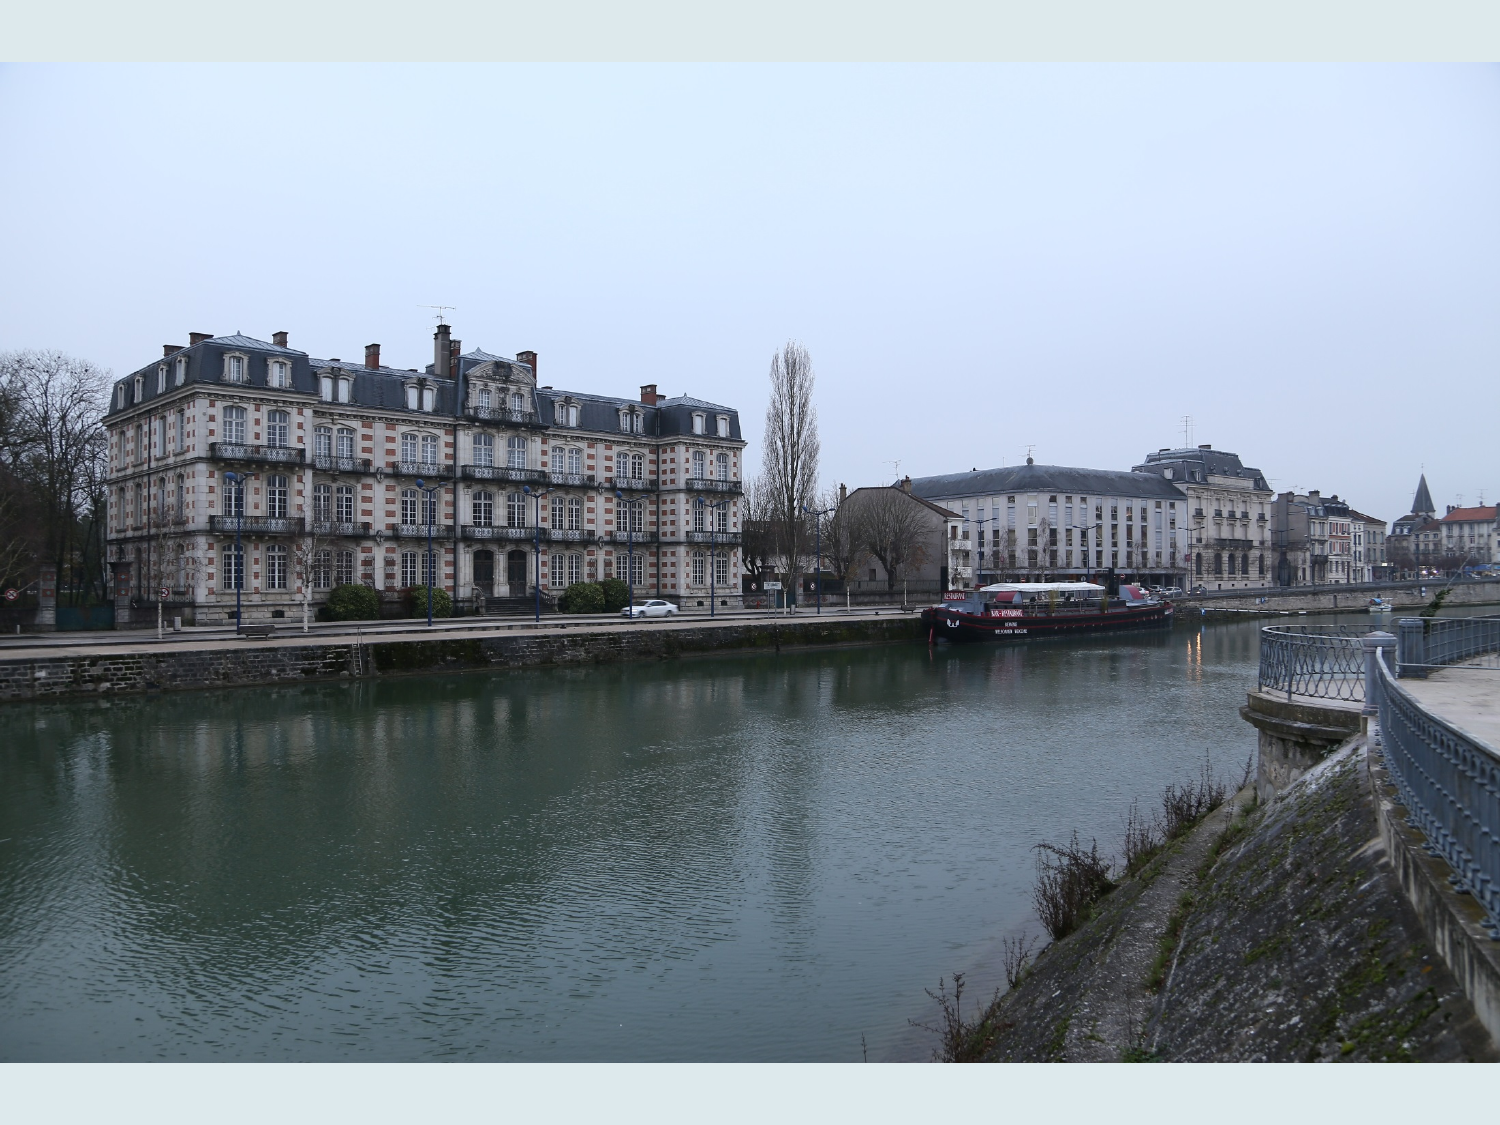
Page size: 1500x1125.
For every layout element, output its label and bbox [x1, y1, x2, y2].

picture [0, 62, 1500, 1063]
